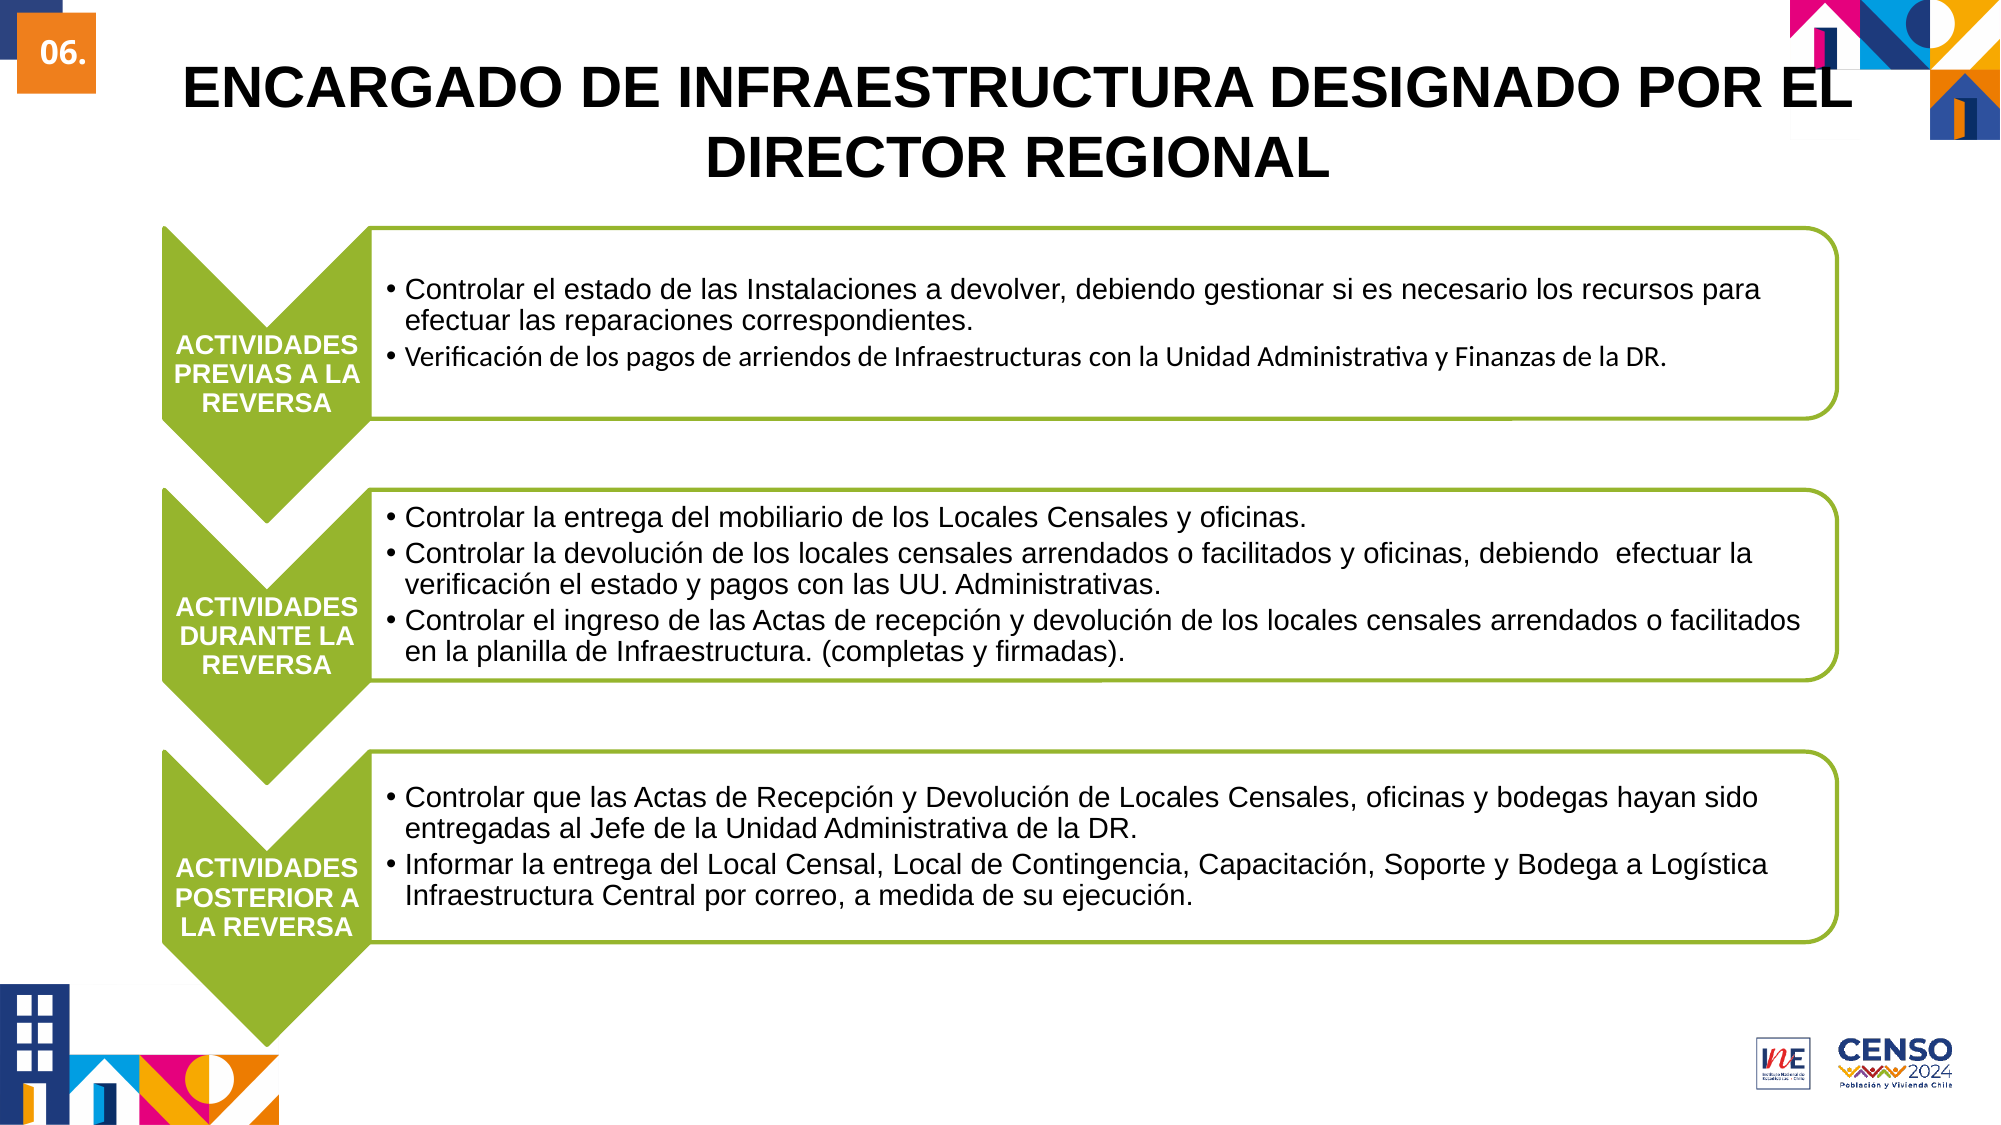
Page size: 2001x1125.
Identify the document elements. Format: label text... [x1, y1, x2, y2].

picture [0, 984, 279, 1125]
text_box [163, 227, 1838, 1046]
picture [1709, 1006, 1971, 1120]
picture [1790, 0, 1900, 41]
picture [1907, 0, 2000, 140]
text_box ENCARGADO DE INFRAESTRUCTURA DESIGNADO POR EL DIRECTOR REGIONAL [105, 41, 1932, 197]
list 06. [10, 12, 107, 94]
